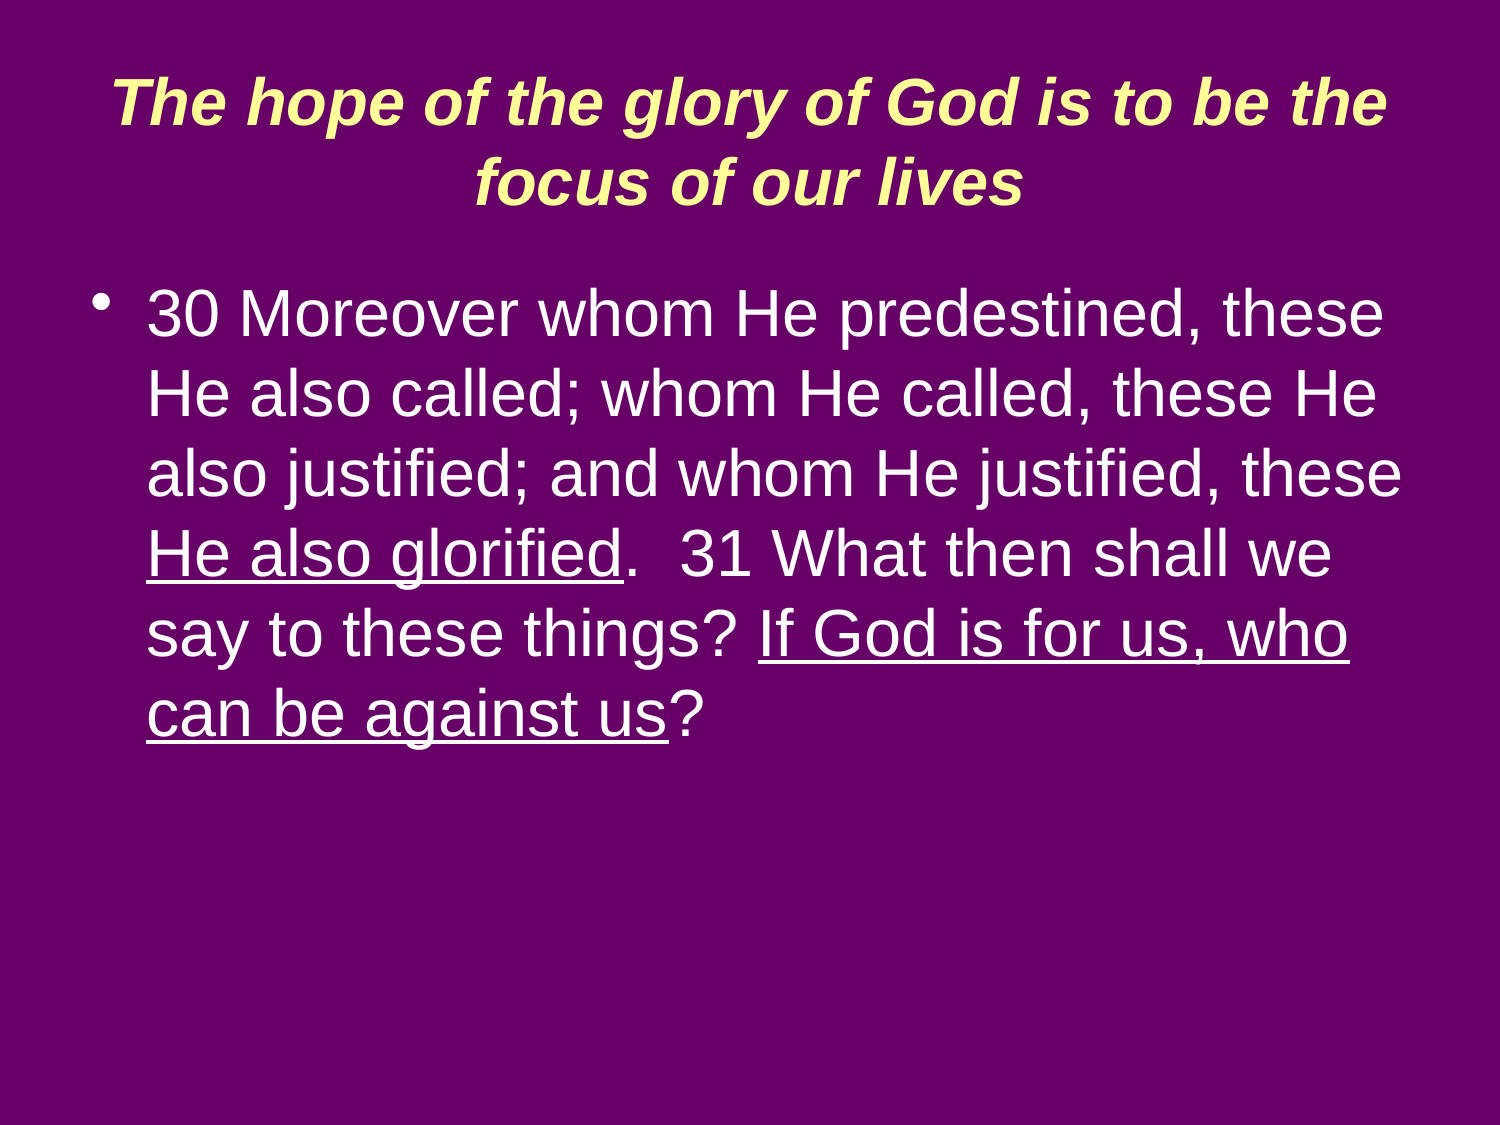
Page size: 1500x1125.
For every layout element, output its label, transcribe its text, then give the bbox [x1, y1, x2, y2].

title The hope of the glory of God is to be the focus of our lives [75, 45, 1425, 233]
list 30 Moreover whom He predestined, these He also called; whom He called, these He also justified; and whom He justified, these He also glorified. 31 What then shall we say to these things? If God is for us, who can be against us? [75, 262, 1425, 1005]
